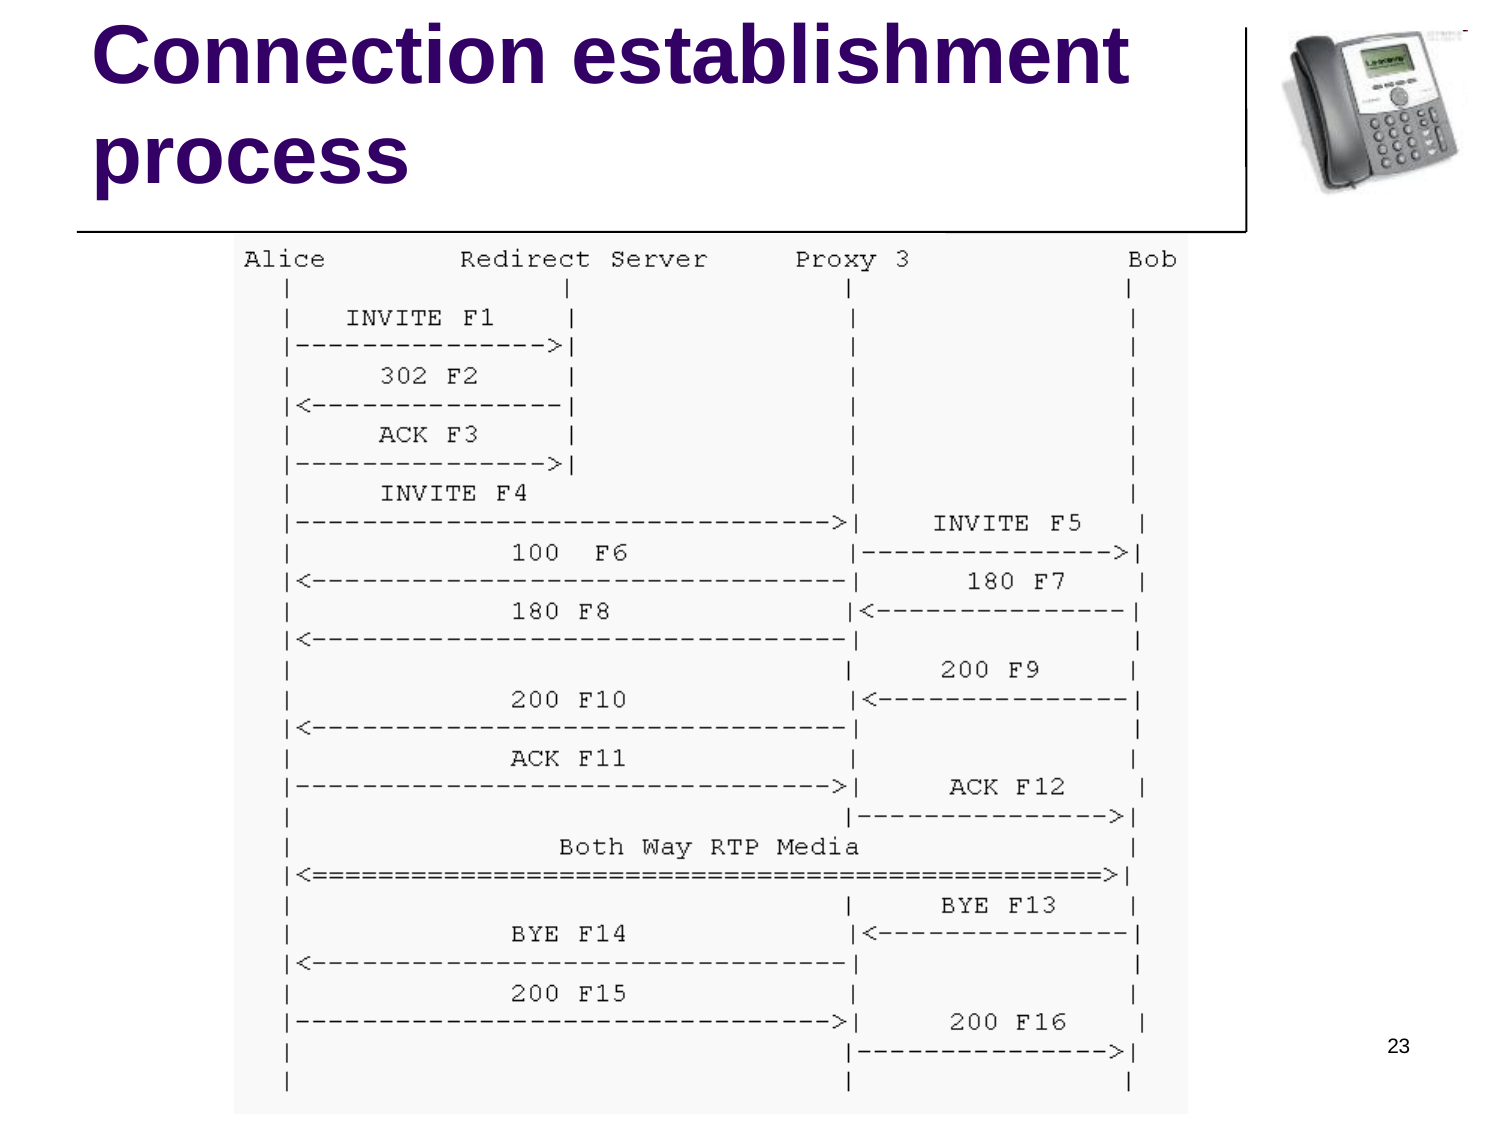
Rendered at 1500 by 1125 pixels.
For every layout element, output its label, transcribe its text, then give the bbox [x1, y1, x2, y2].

text_box Connection establishment process [76, 19, 1247, 209]
text_box 23 [1193, 1024, 1426, 1100]
picture [1281, 30, 1468, 199]
picture [234, 234, 1189, 1114]
